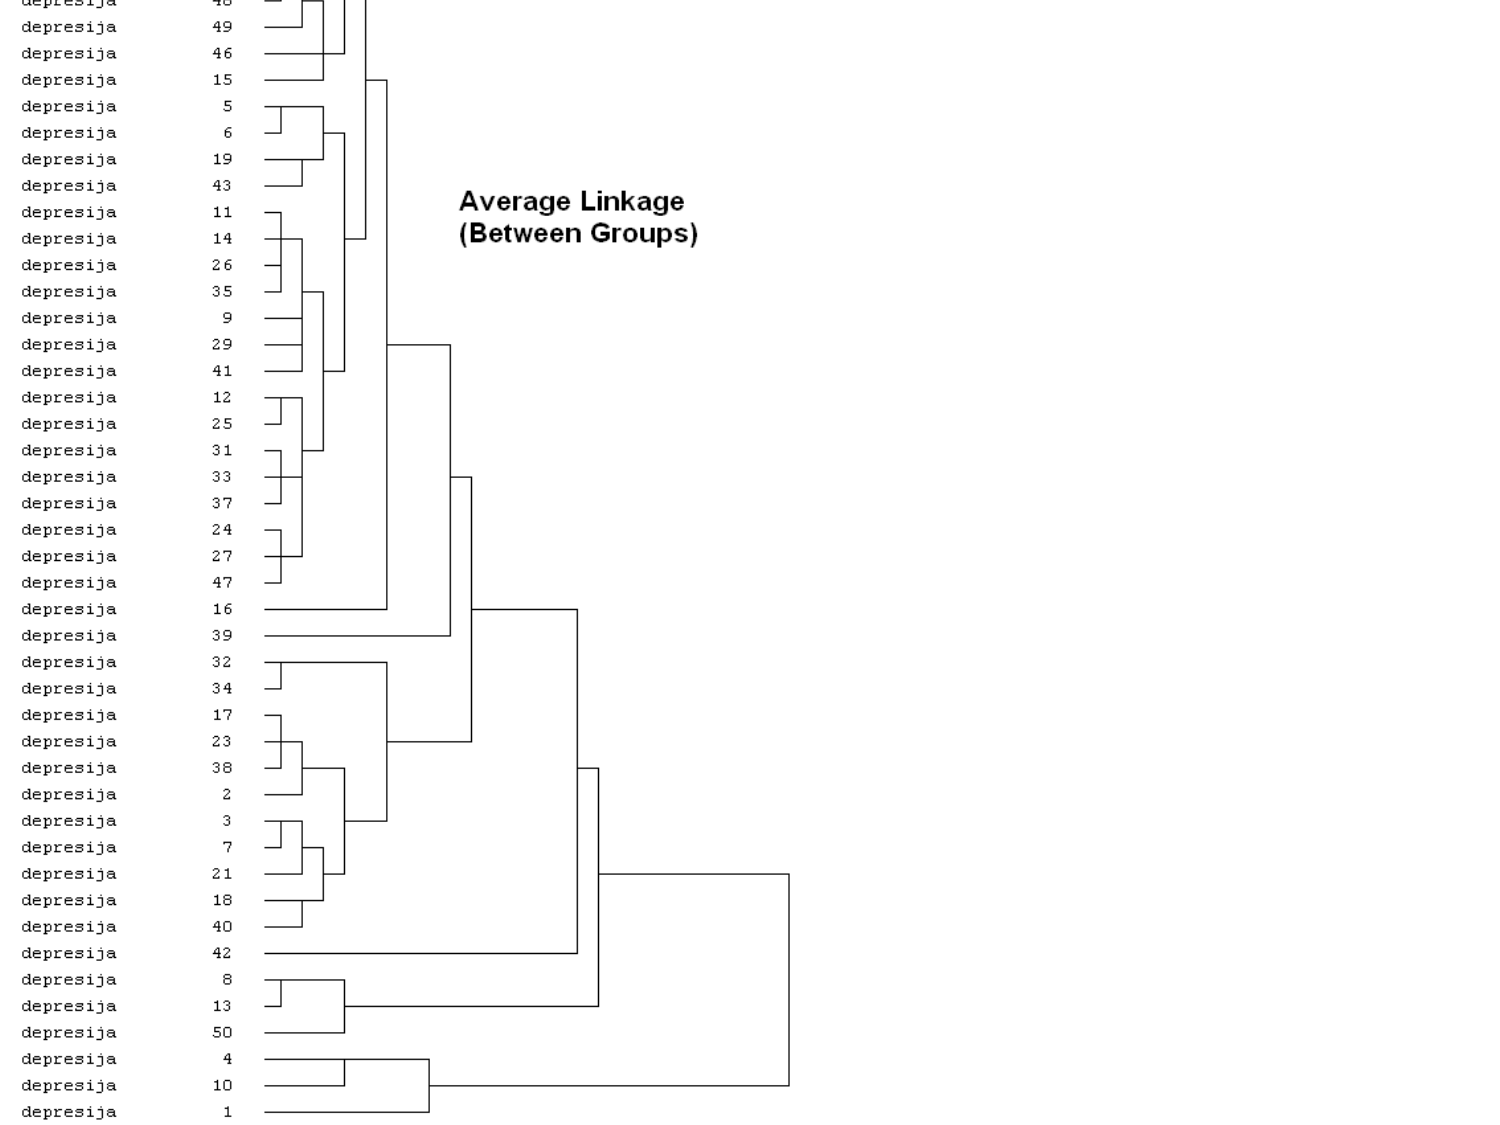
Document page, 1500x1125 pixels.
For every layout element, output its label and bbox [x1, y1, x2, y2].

list [0, 0, 897, 1125]
